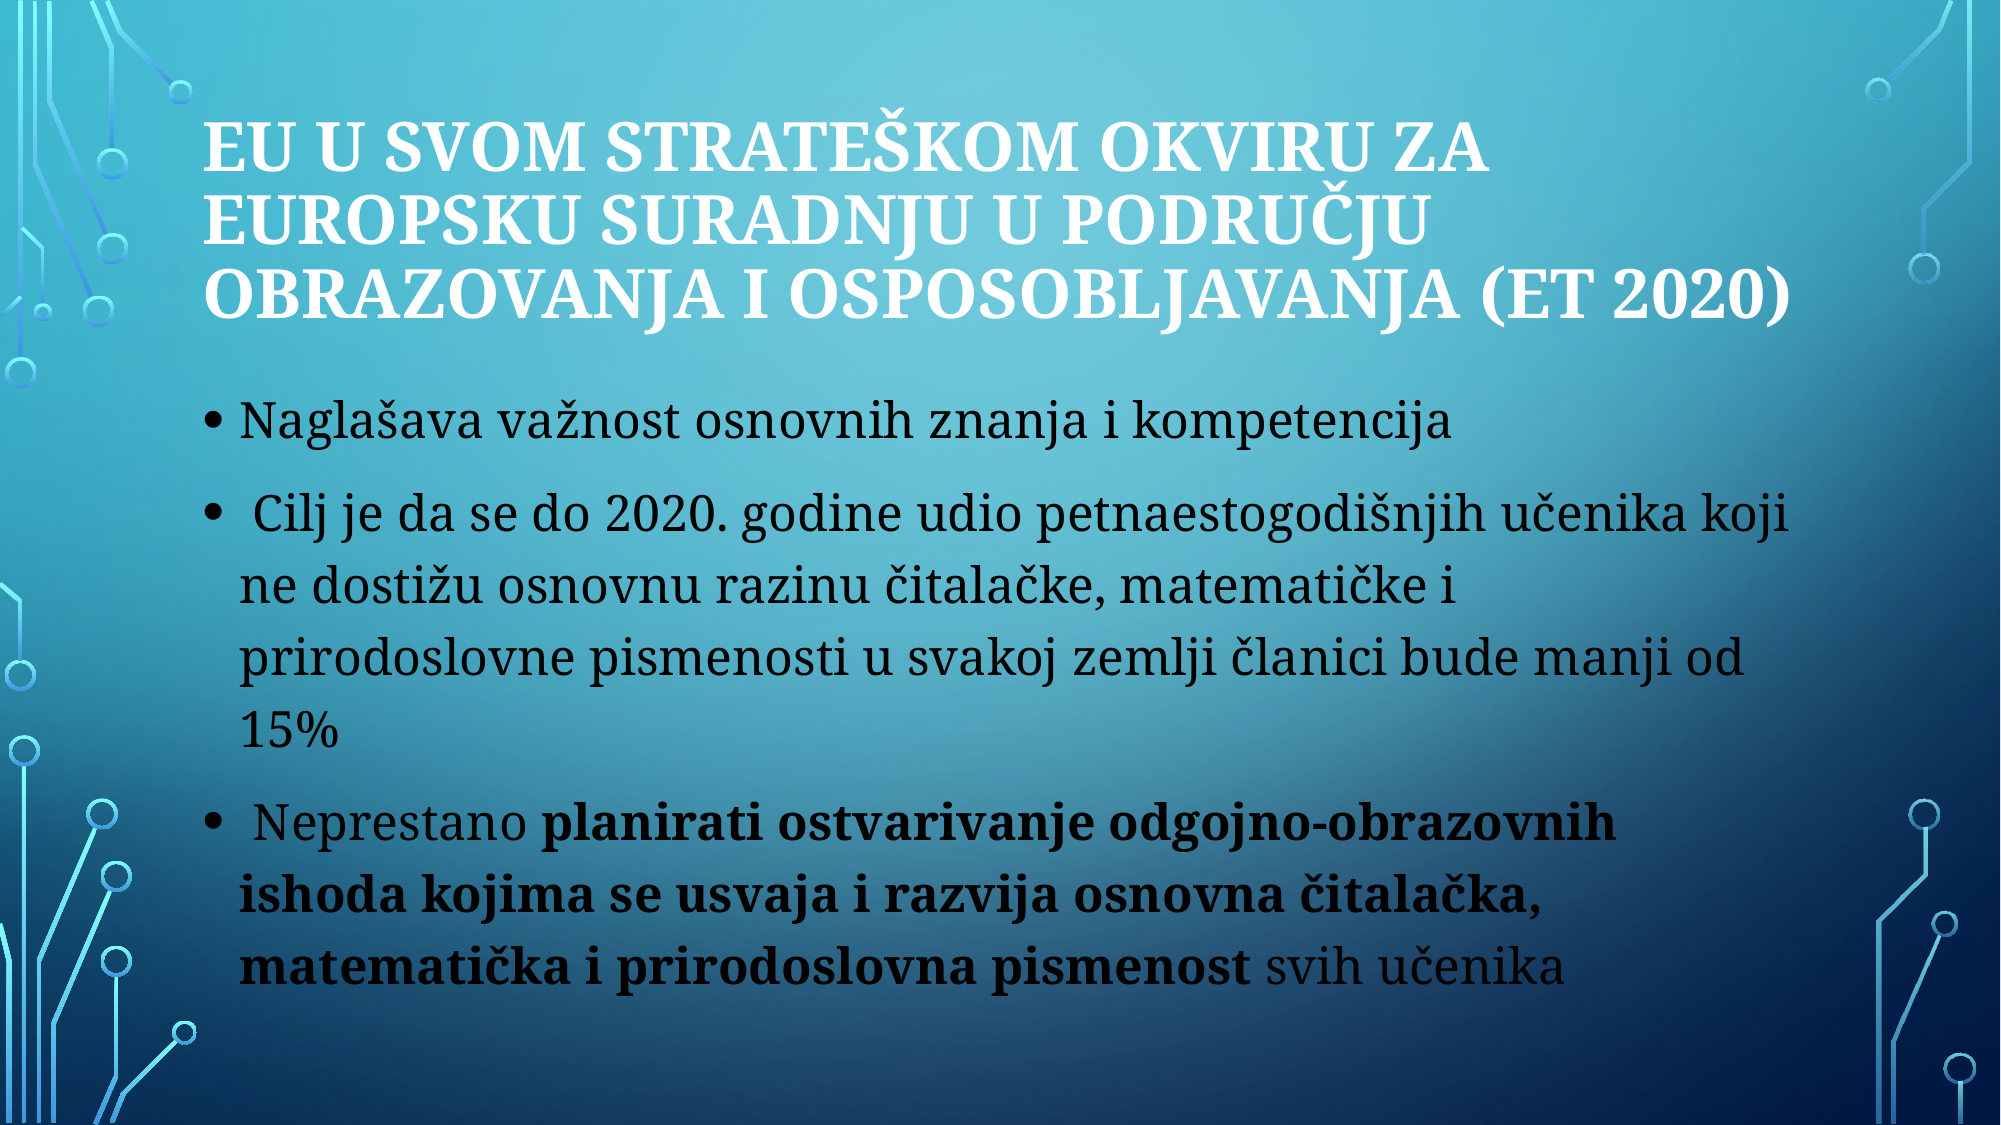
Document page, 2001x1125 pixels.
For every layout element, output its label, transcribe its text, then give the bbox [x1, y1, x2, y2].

list Naglašava važnost osnovnih znanja i kompetencija Cilj je da se do 2020. godine udio petnaestogodišnjih učenika koji ne dostižu osnovnu razinu čitalačke, matematičke i prirodoslovne pismenosti u svakoj zemlji članici bude manji od 15% Neprestano planirati ostvarivanje odgojno-obrazovnih ishoda kojima se usvaja i razvija osnovna čitalačka, matematička i prirodoslovna pismenost svih učenika [187, 369, 1813, 999]
title EU u svom Strateškom okviru za europsku suradnju u području obrazovanja i osposobljavanja (ET 2020) [187, 101, 1813, 344]
